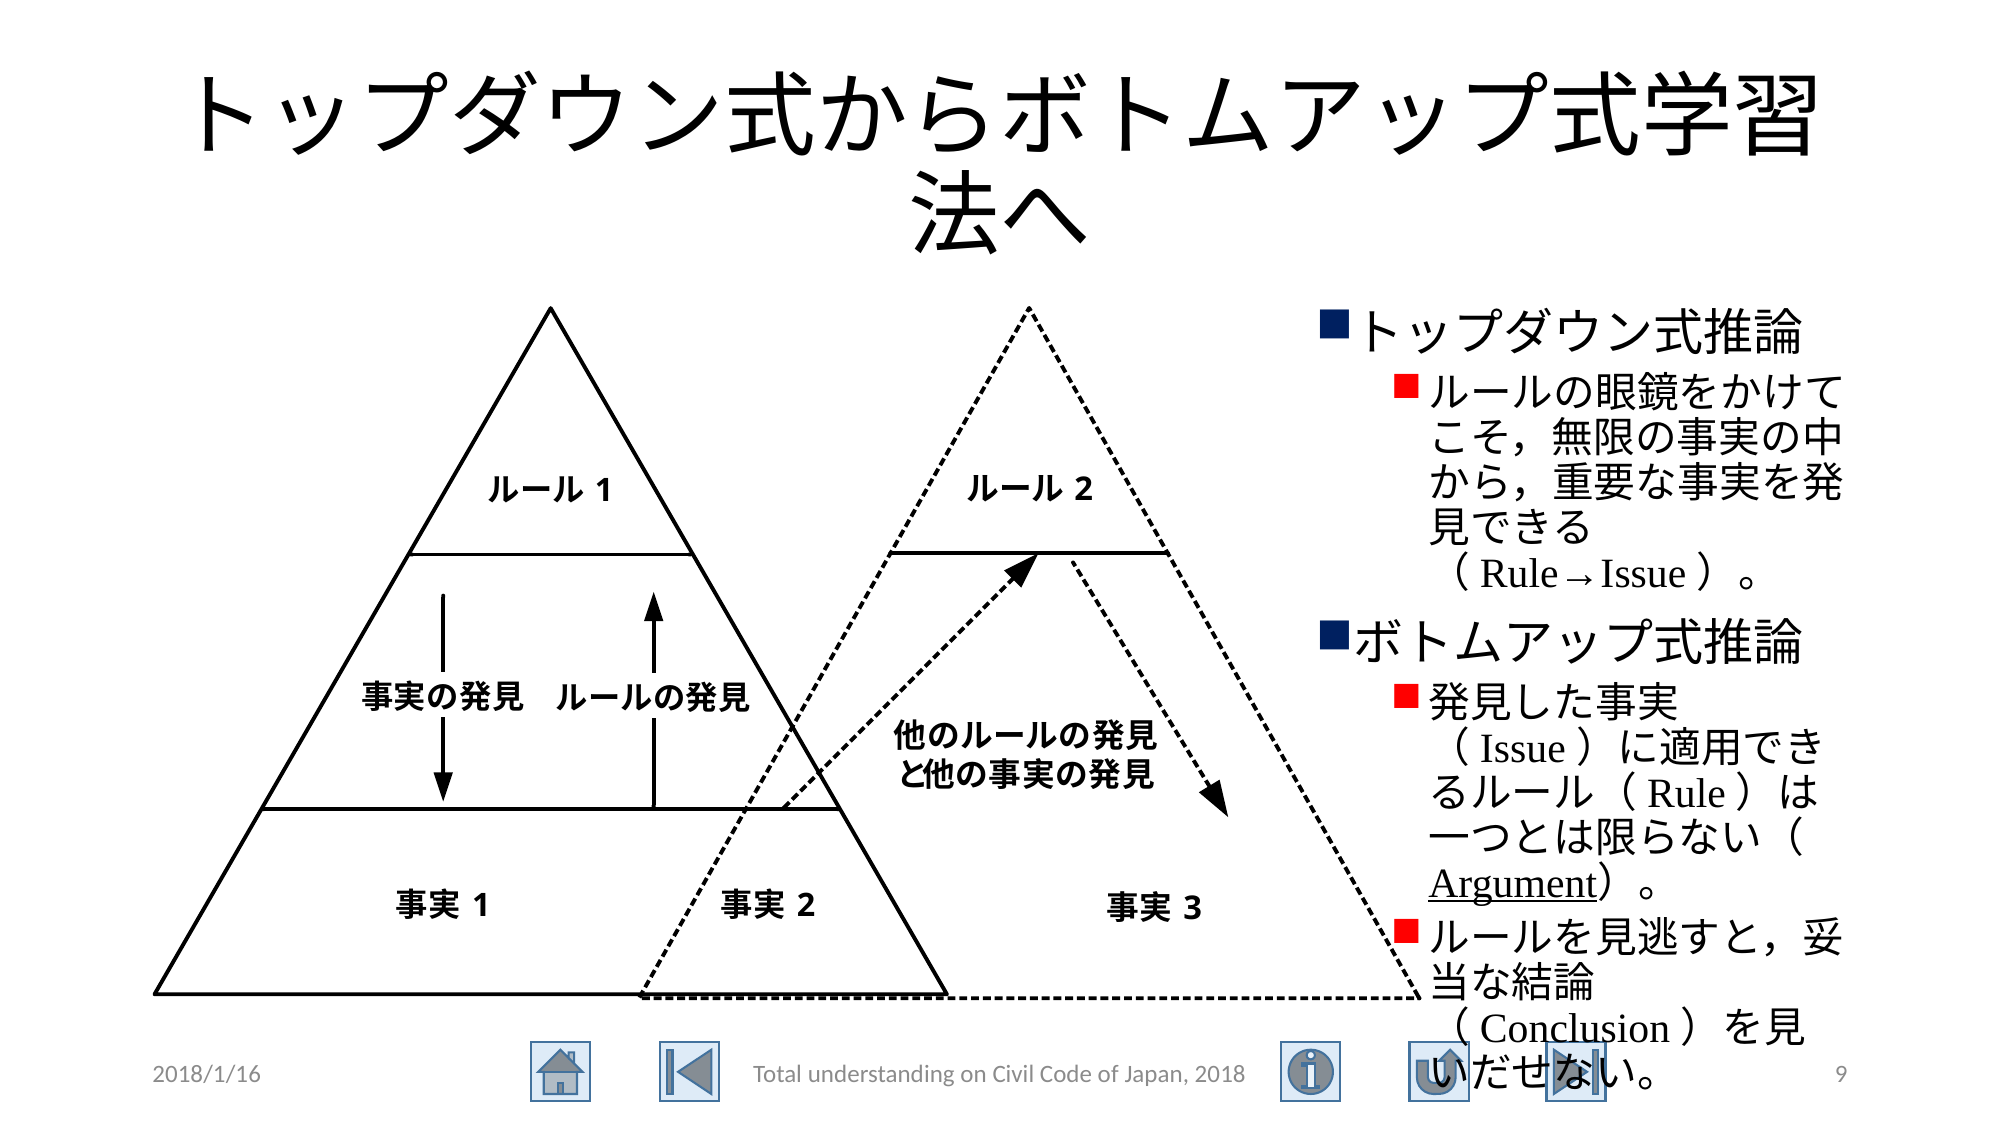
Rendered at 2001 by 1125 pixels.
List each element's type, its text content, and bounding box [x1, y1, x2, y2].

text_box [633, 302, 1425, 1004]
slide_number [137, 1042, 588, 1103]
list トップダウン式推論 ルールの眼鏡をかけてこそ，無限の事実の中から，重要な事実を発見できる（Rule→Issue）。 ボトムアップ式推論 発見した事実（Issue）に適用できるルール（Rule）は一つとは限らない（Argument）。 ルールを見逃すと，妥当な結論（Conclusion）を見いだせない。 [1300, 299, 1863, 1014]
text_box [148, 302, 633, 1000]
footer Total understanding on Civil Code of Japan, 2018 [662, 1042, 1338, 1103]
title トップダウン式からボトムアップ式学習法へ [137, 59, 1863, 278]
slide_number 9 [1412, 1042, 1863, 1103]
